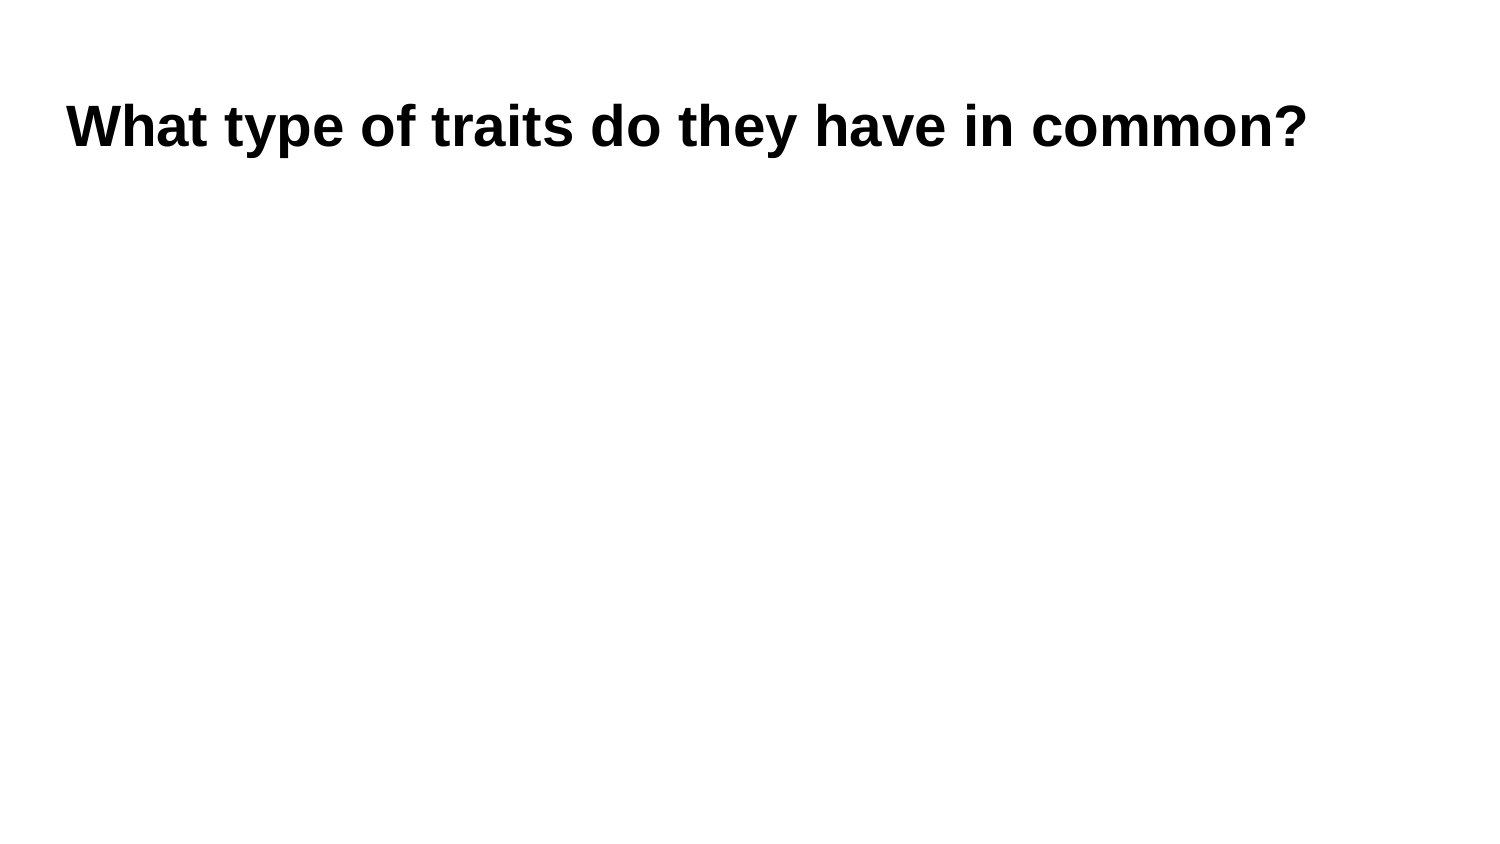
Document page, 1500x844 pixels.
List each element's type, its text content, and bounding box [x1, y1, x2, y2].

title What type of traits do they have in common? [51, 72, 1449, 167]
